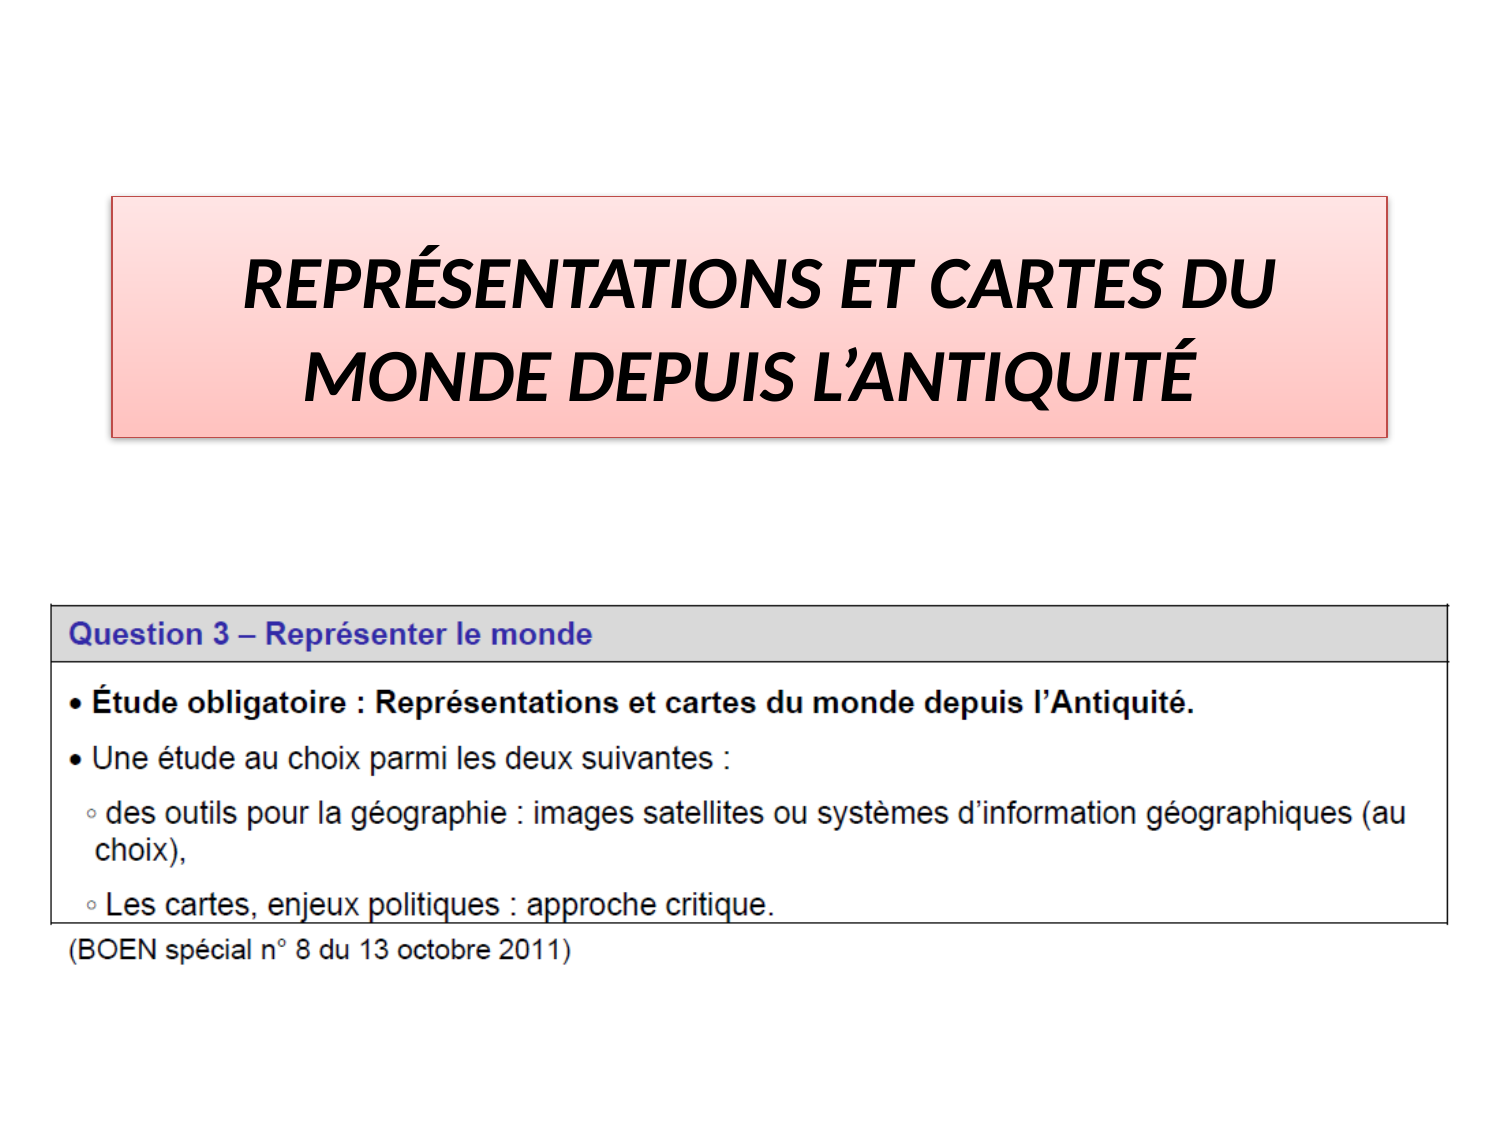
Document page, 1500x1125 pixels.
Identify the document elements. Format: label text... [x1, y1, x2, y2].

title REPRÉSENTATIONS ET CARTES DU MONDE DEPUIS L’ANTIQUITÉ [111, 196, 1388, 438]
picture [40, 597, 1466, 974]
